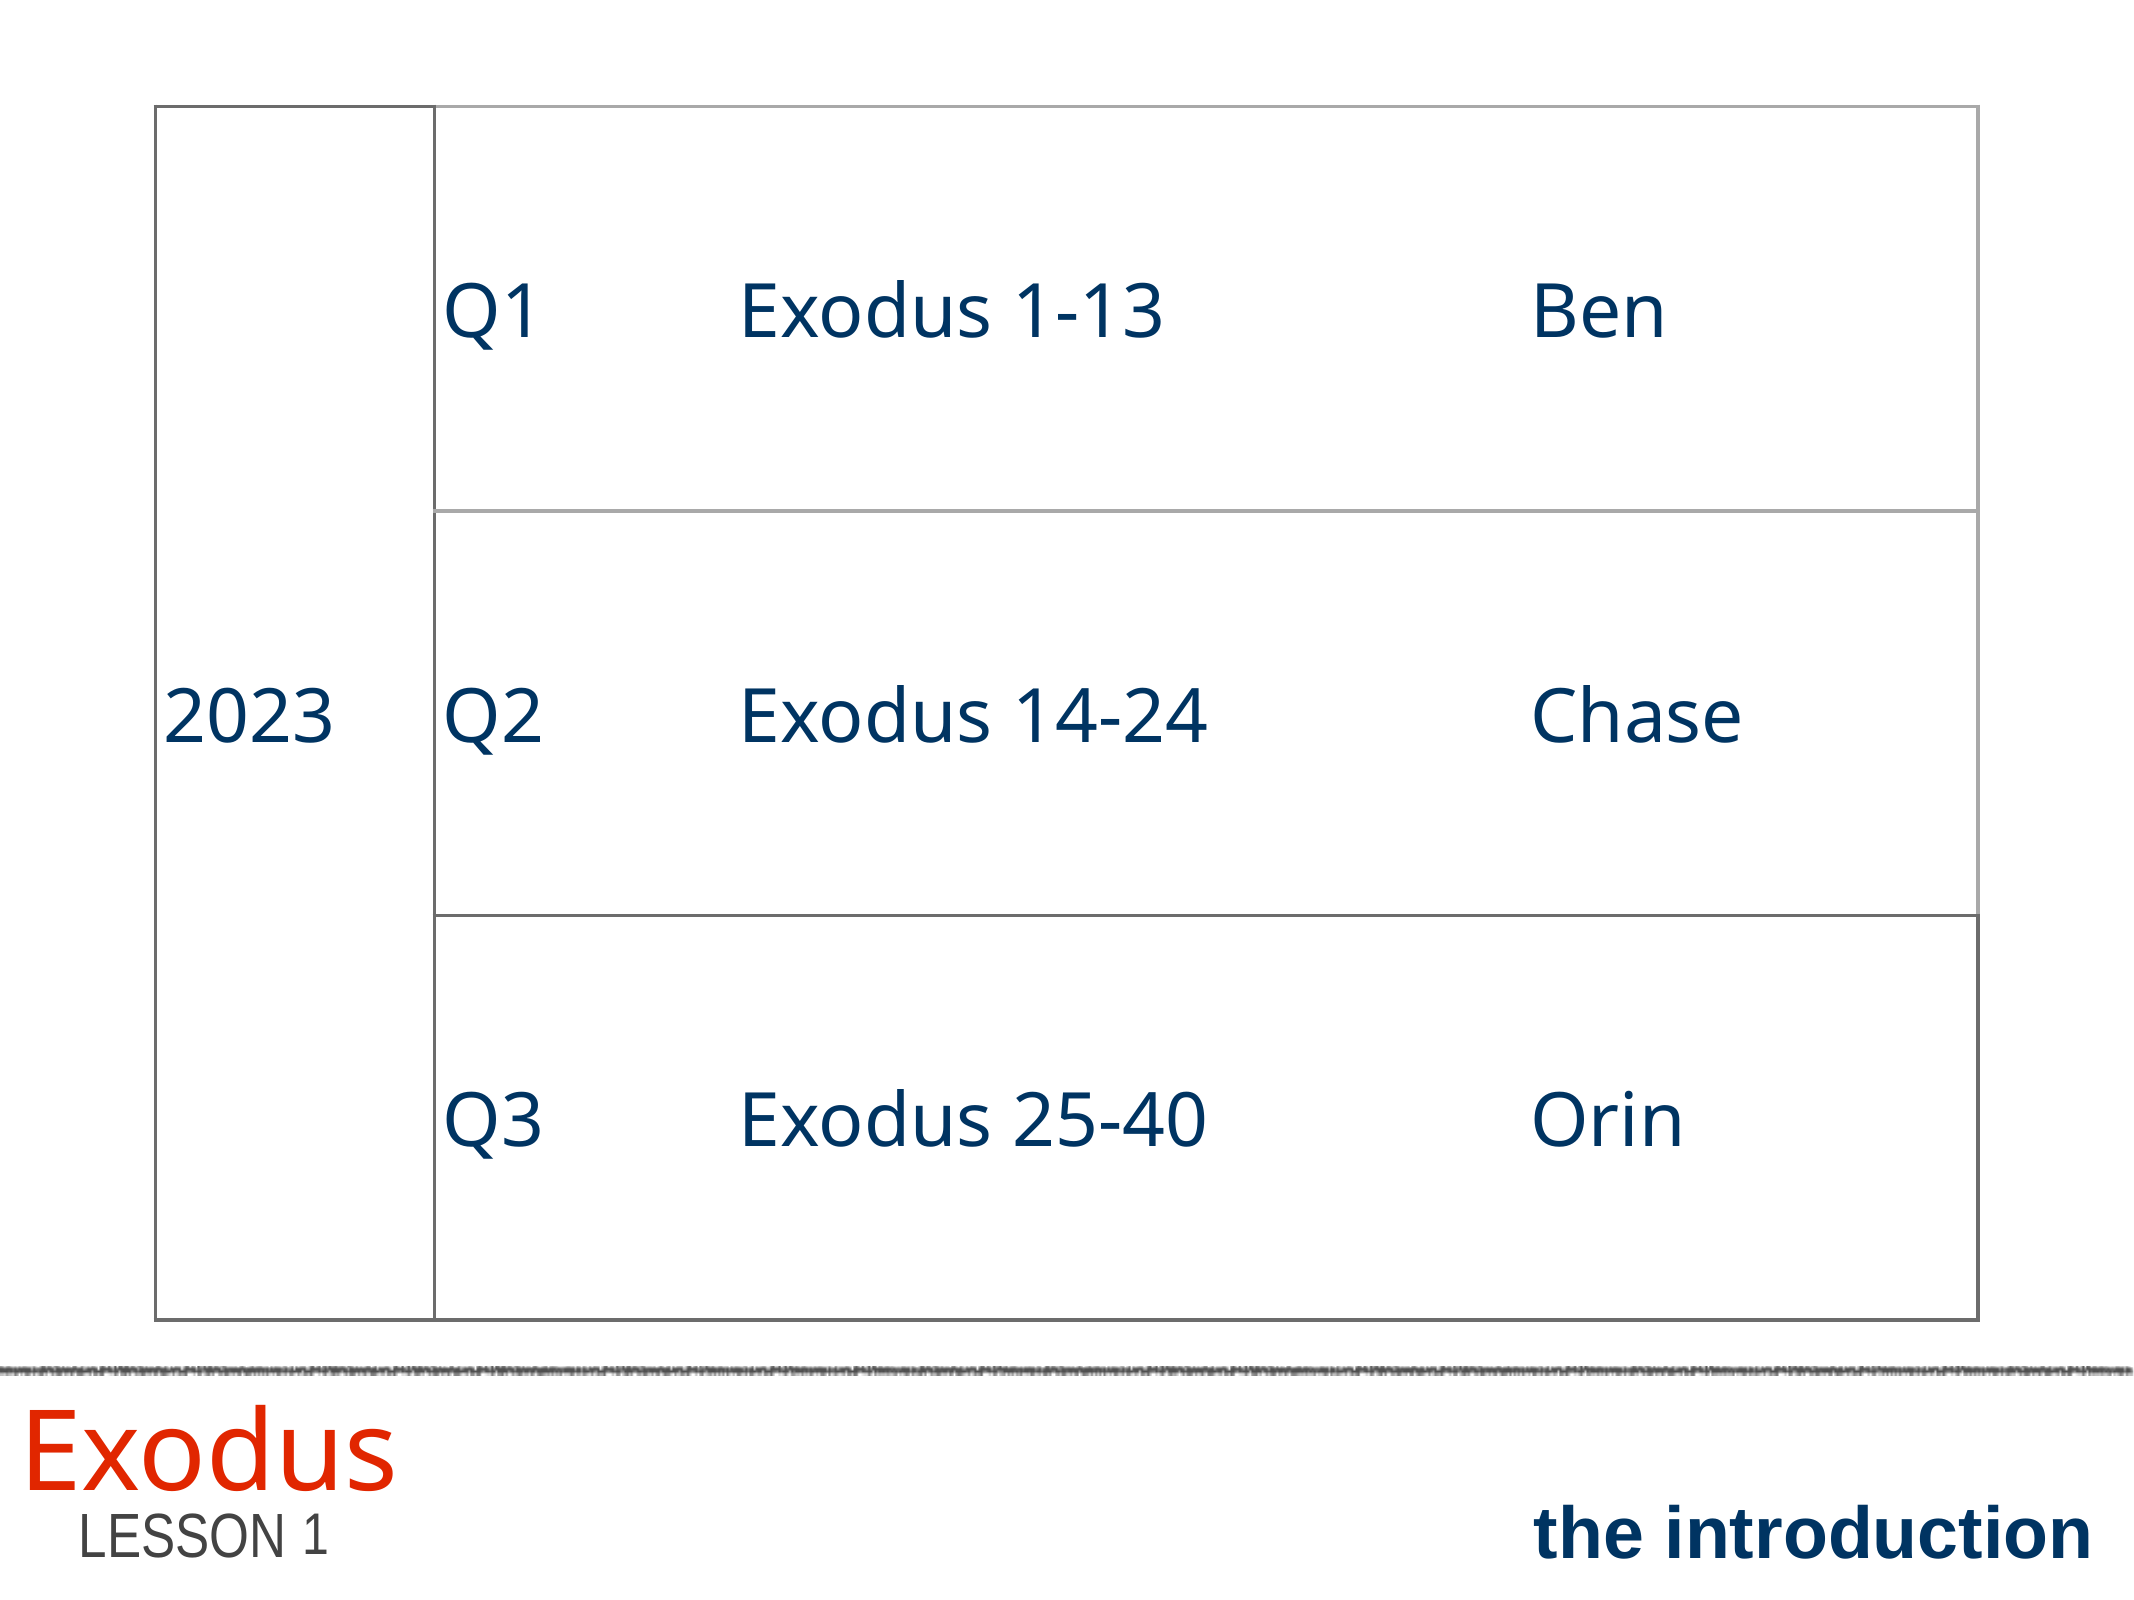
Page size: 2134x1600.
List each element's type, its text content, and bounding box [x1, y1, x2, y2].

table_header Q1 [436, 108, 730, 509]
table_cell Q2 [436, 513, 730, 914]
table_cell Orin [1522, 917, 1976, 1318]
table_header 2023 [157, 108, 433, 1318]
table_cell Q3 [436, 917, 730, 1318]
table_cell Exodus 14-24 [730, 513, 1522, 914]
table_cell Exodus 25-40 [730, 917, 1522, 1318]
list the introduction [1371, 1482, 2102, 1576]
table_cell Chase [1522, 513, 1976, 914]
list 1 [296, 1491, 545, 1571]
table_header Exodus 1-13 [730, 108, 1522, 509]
picture [0, 1366, 2134, 1376]
table_header Ben [1522, 108, 1976, 509]
